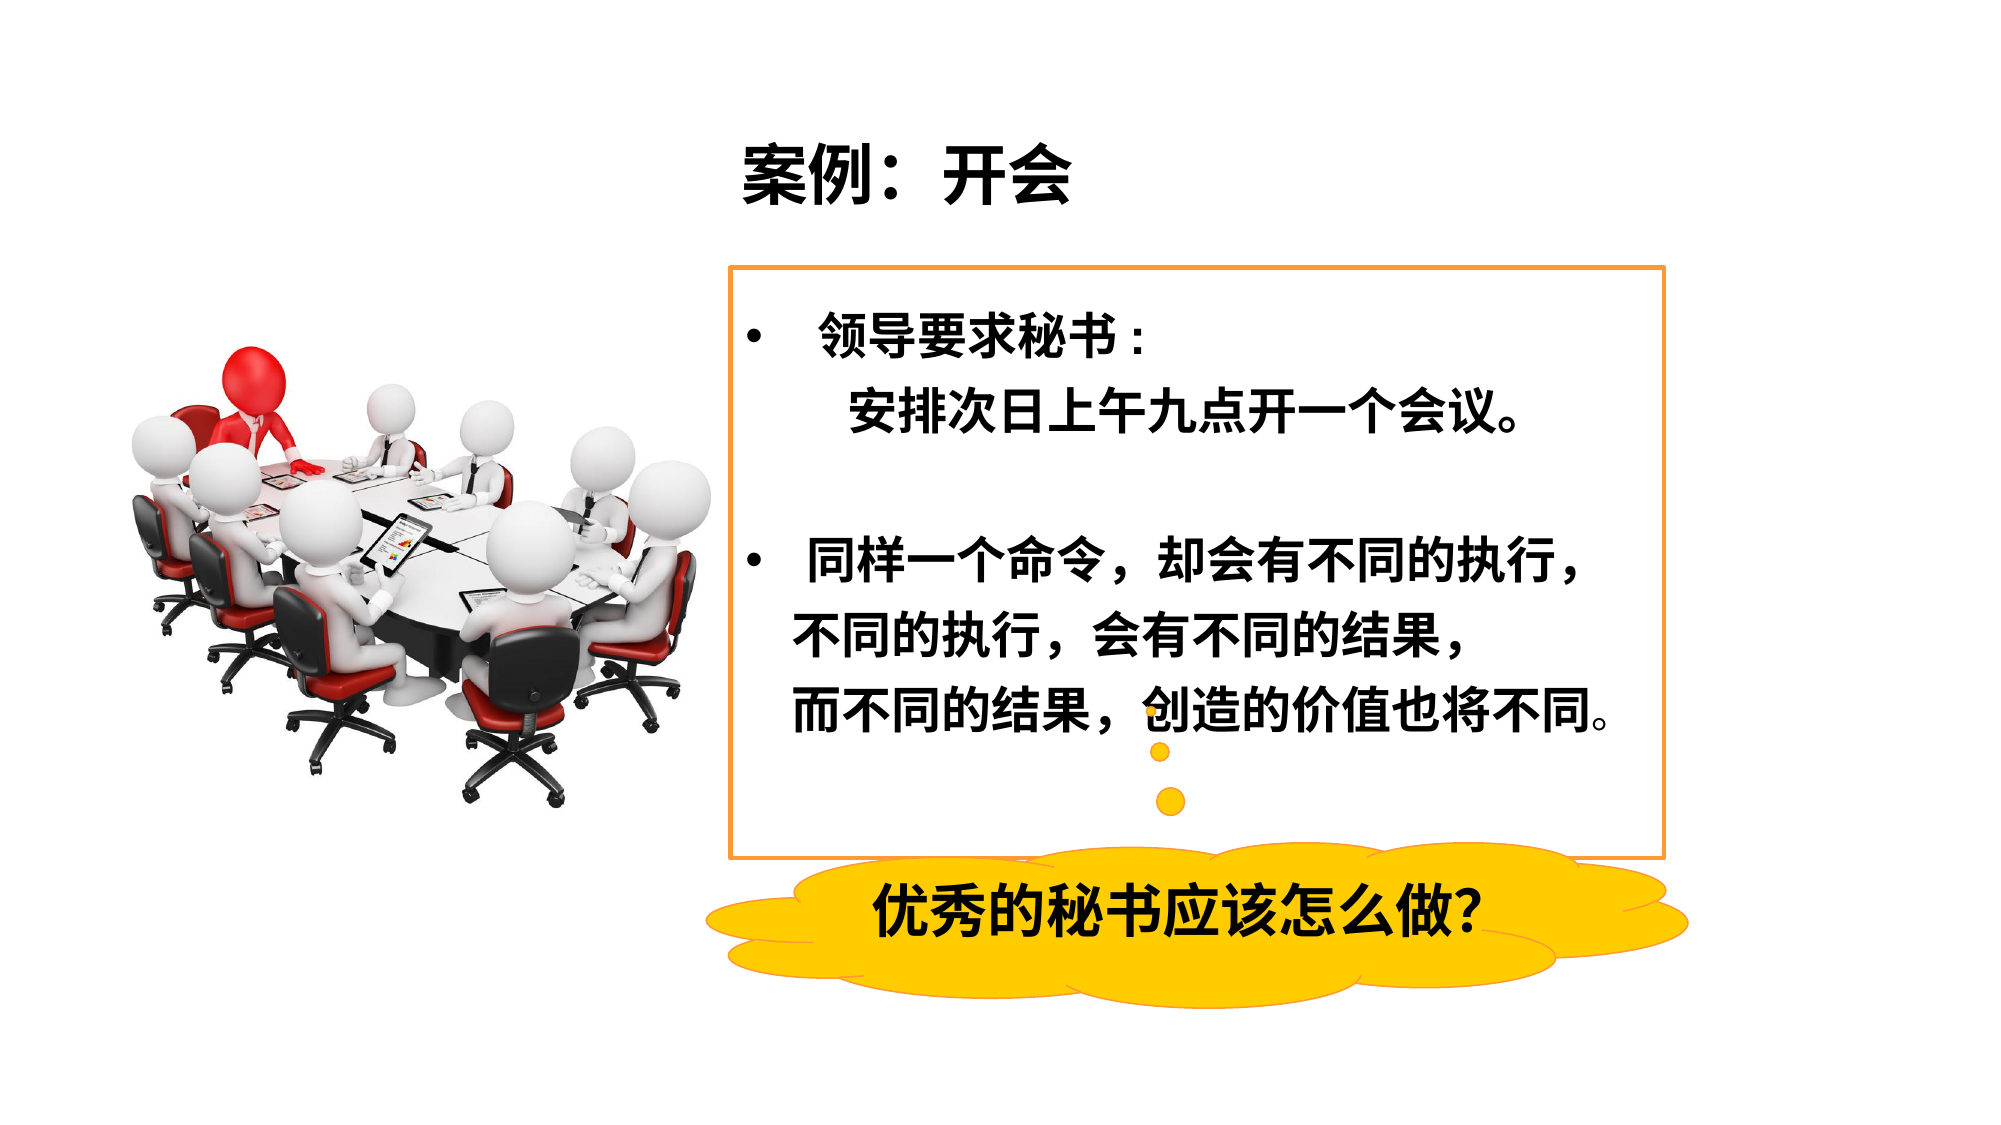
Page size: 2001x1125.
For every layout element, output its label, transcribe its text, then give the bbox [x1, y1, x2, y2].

text_box 优秀的秘书应该怎么做？ [706, 842, 1688, 1009]
title 案例：开会 [633, 109, 1296, 312]
list 领导要求秘书: 安排次日上午九点开一个会议。 同样一个命令，却会有不同的执行， 不同的执行，会有不同的结果， 而不同的结果，创造的价值也将不同。 [730, 267, 1664, 859]
text_box 优秀的秘书应该怎么做？ [1156, 787, 1185, 816]
text_box 优秀的秘书应该怎么做？ [1150, 742, 1170, 762]
picture [121, 341, 721, 821]
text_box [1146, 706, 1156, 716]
